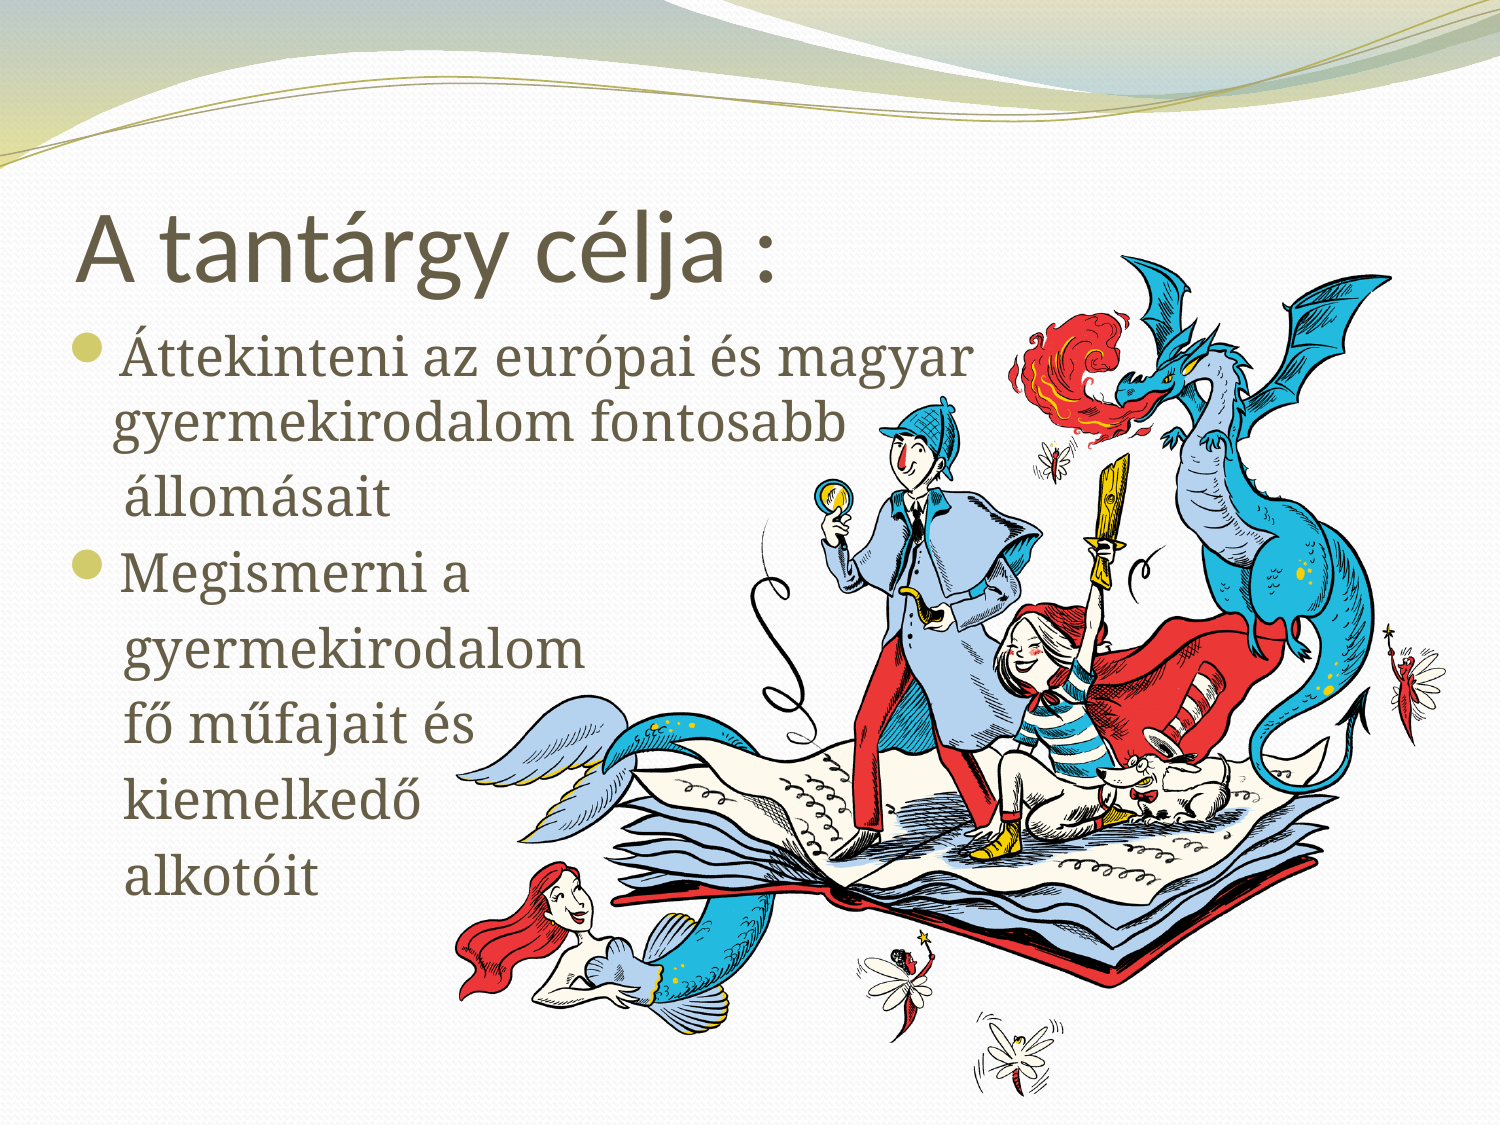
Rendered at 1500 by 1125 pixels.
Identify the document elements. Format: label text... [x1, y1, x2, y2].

title A tantárgy célja : [75, 115, 1425, 303]
picture [454, 255, 1447, 1097]
list Áttekinteni az európai és magyar gyermekirodalom fontosabb állomásait Megismerni a gyermekirodalom fő műfajait és kiemelkedő alkotóit [53, 314, 447, 967]
